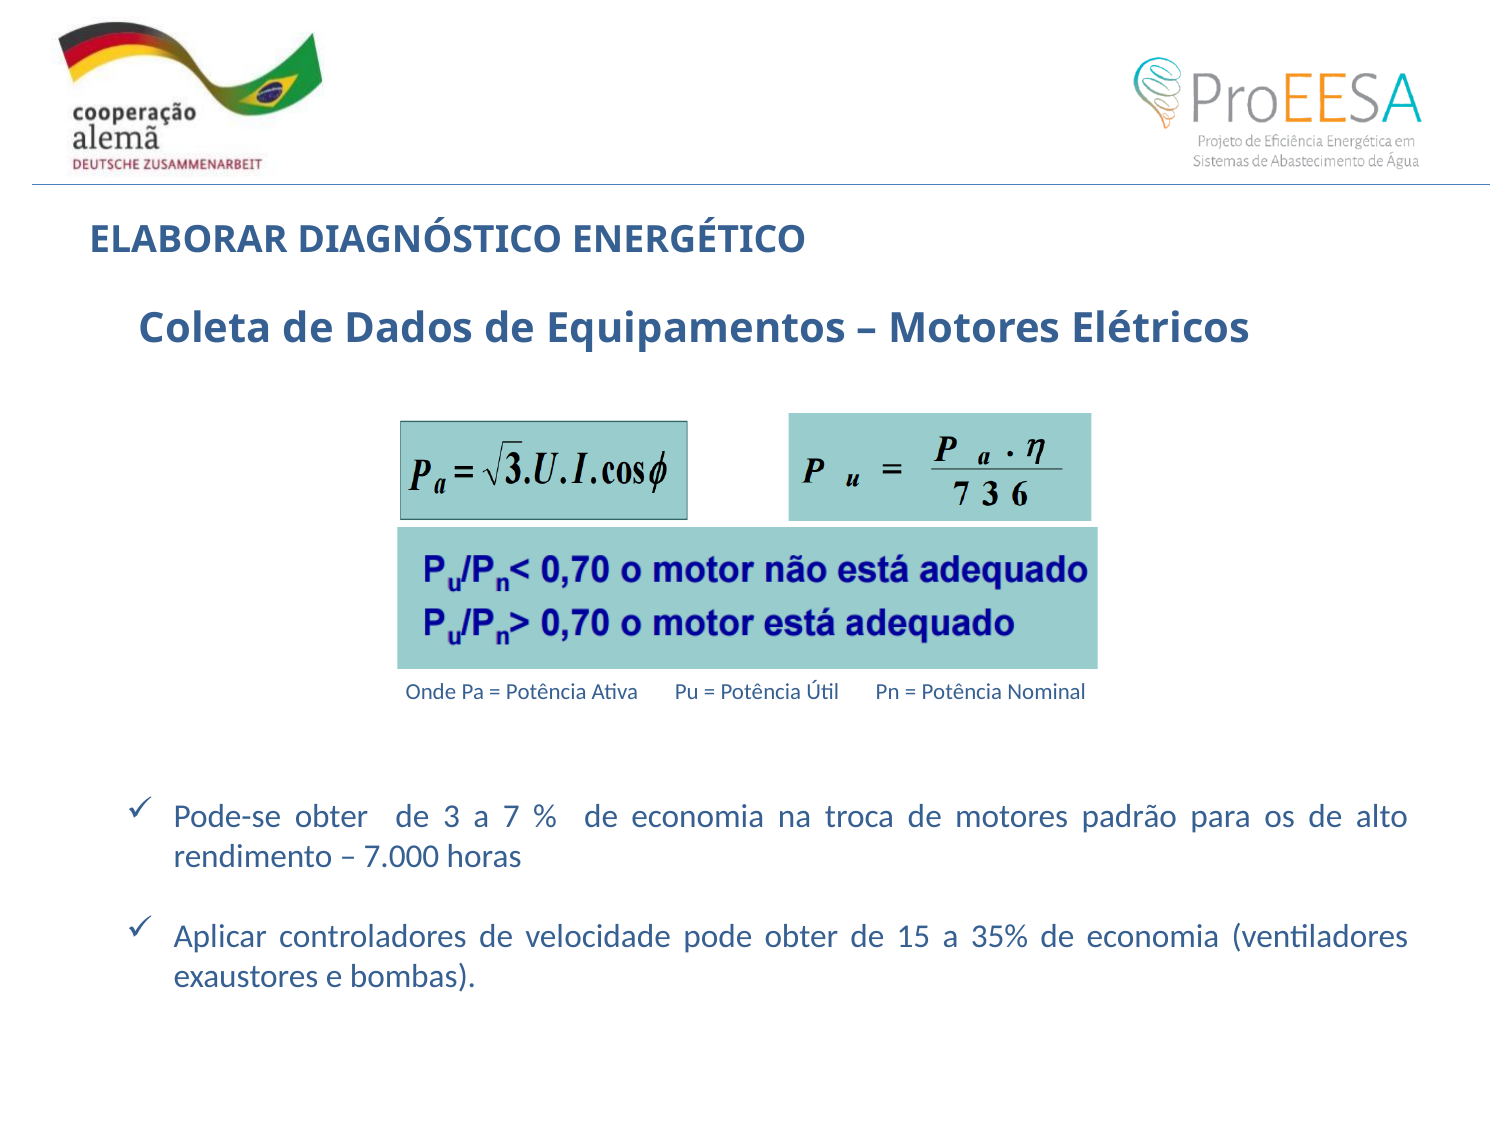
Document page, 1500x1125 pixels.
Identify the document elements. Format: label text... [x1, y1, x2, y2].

picture [35, 185, 344, 192]
text_box ELABORAR DIAGNÓSTICO ENERGÉTICO [74, 208, 823, 268]
picture [1120, 54, 1437, 177]
picture [390, 407, 1098, 669]
picture [788, 413, 1092, 522]
text_box Coleta de Dados de Equipamentos – Motores Elétricos [124, 293, 1266, 358]
text_box Pode-se obter de 3 a 7 % de economia na troca de motores padrão para os de alto rendimento – 7.000 horas Aplicar controladores de velocidade pode obter de 15 a 35% de economia (ventiladores exaustores e bombas). [111, 786, 1425, 1002]
picture [35, 0, 344, 184]
text_box Onde Pa = Potência Ativa Pu = Potência Útil Pn = Potência Nominal [390, 668, 1103, 711]
